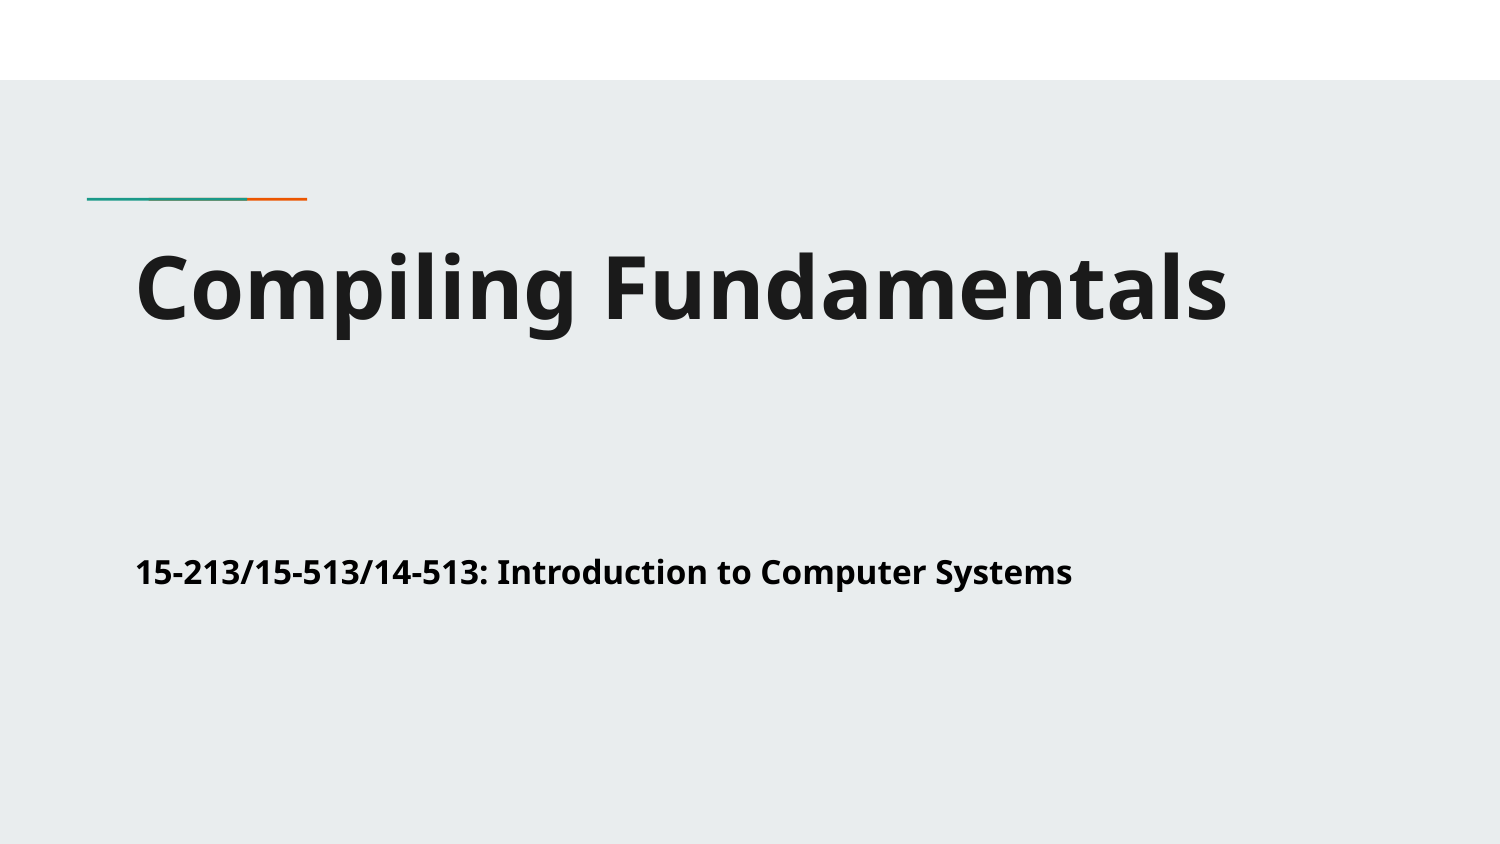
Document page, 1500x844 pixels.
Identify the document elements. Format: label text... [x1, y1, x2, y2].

subtitle 15-213/15-513/14-513: Introduction to Computer Systems [119, 520, 1381, 610]
title Compiling Fundamentals [119, 216, 1381, 490]
